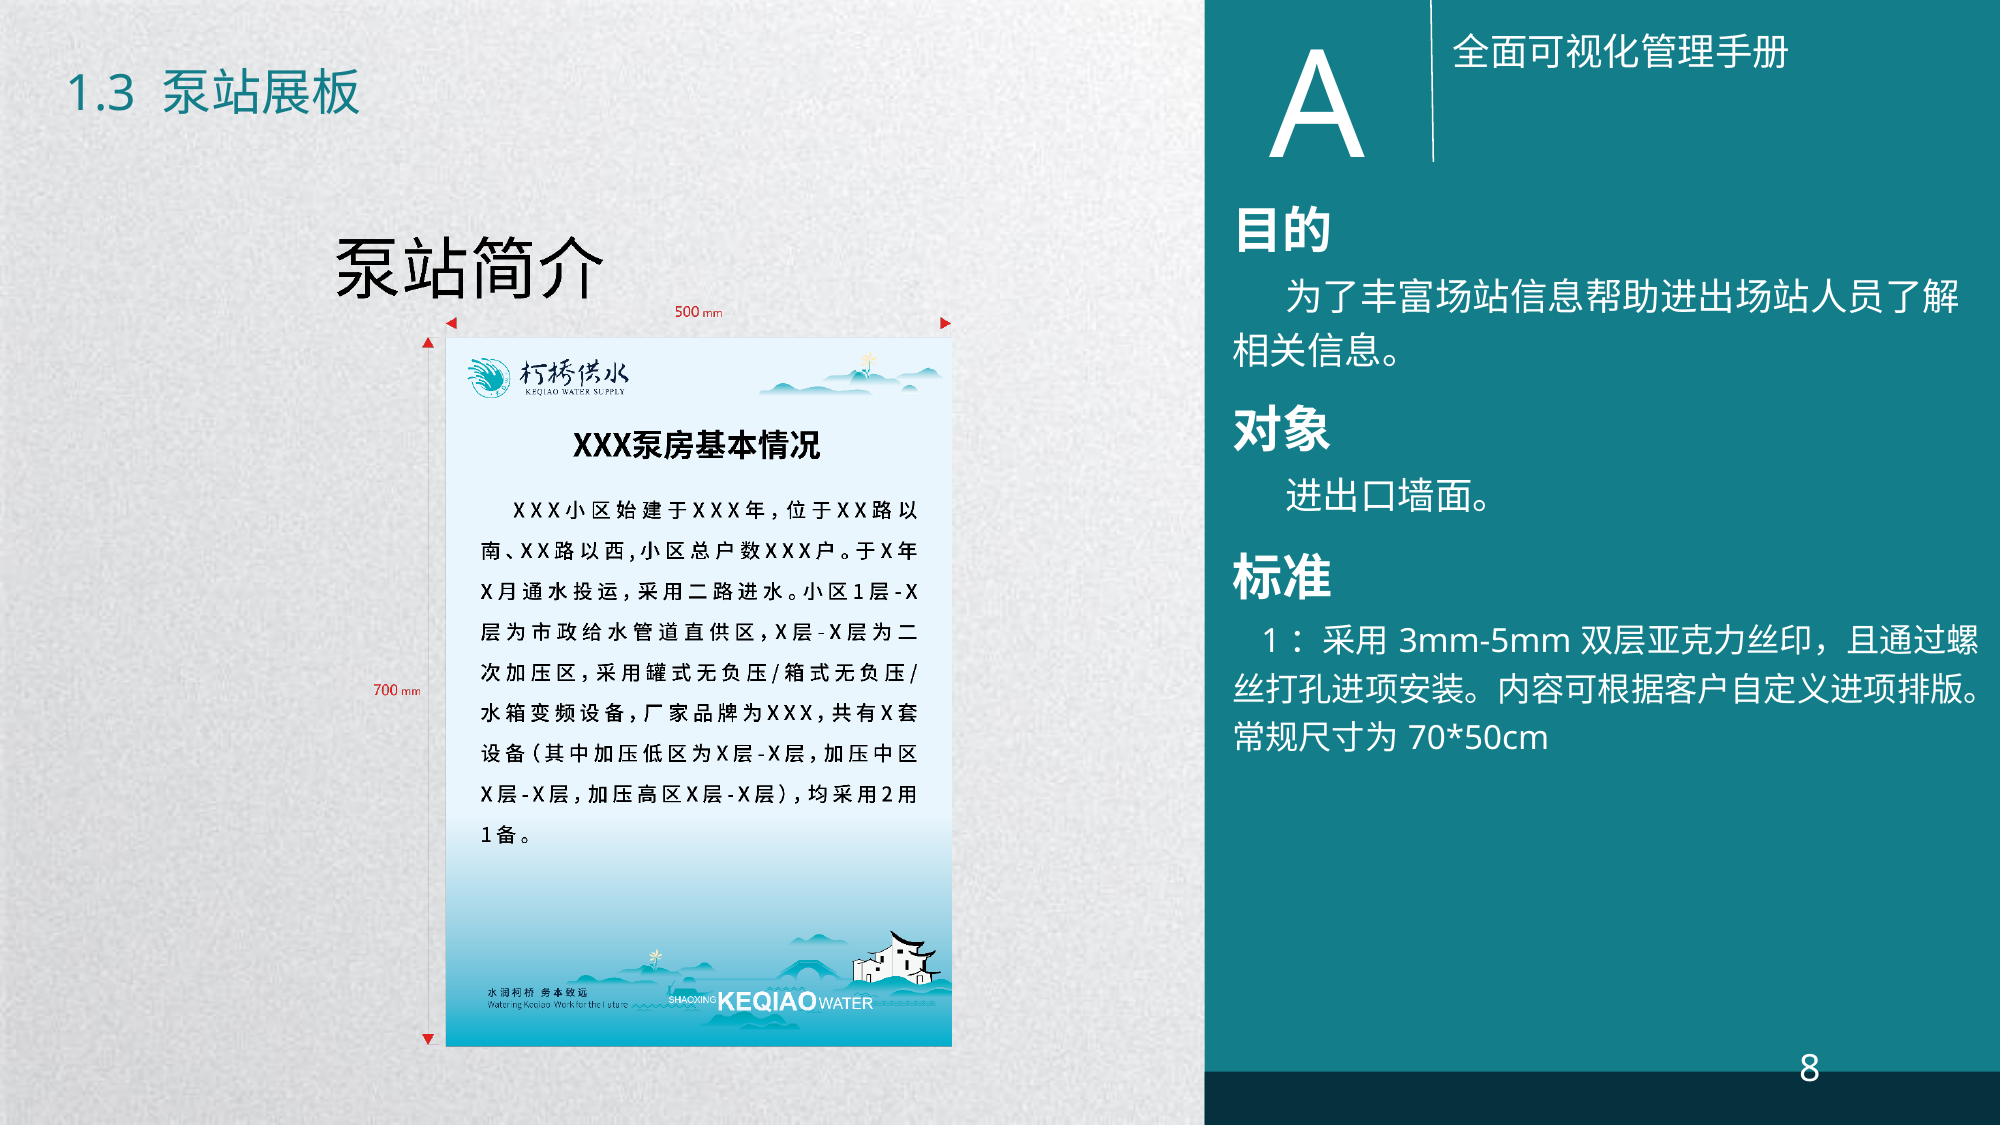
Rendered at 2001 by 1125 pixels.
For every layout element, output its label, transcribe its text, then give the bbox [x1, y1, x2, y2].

text_box A [1245, 0, 1391, 183]
text_box 1.3 泵站展板 [51, 52, 377, 128]
table_cell 标准 [1217, 530, 2000, 605]
table_cell 1：采用3mm-5mm双层亚克力丝印，且通过螺丝打孔进项安装。内容可根据客户自定义进项排版。常规尺寸为70*50cm [1217, 605, 2000, 745]
table_cell 对象 [1217, 382, 2000, 459]
text_box 全面可视化管理手册 [1438, 20, 1806, 81]
table_header 目的 [1217, 183, 2000, 259]
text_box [1430, 0, 1434, 163]
text_box [1203, 0, 2000, 1070]
text_box [1203, 1070, 2000, 1125]
slide_number 8 [1738, 1036, 1882, 1097]
picture [0, 0, 1203, 1125]
table_cell 进出口墙面。 [1217, 459, 2000, 530]
table_cell 为了丰富场站信息帮助进出场站人员了解相关信息。 [1217, 259, 2000, 382]
